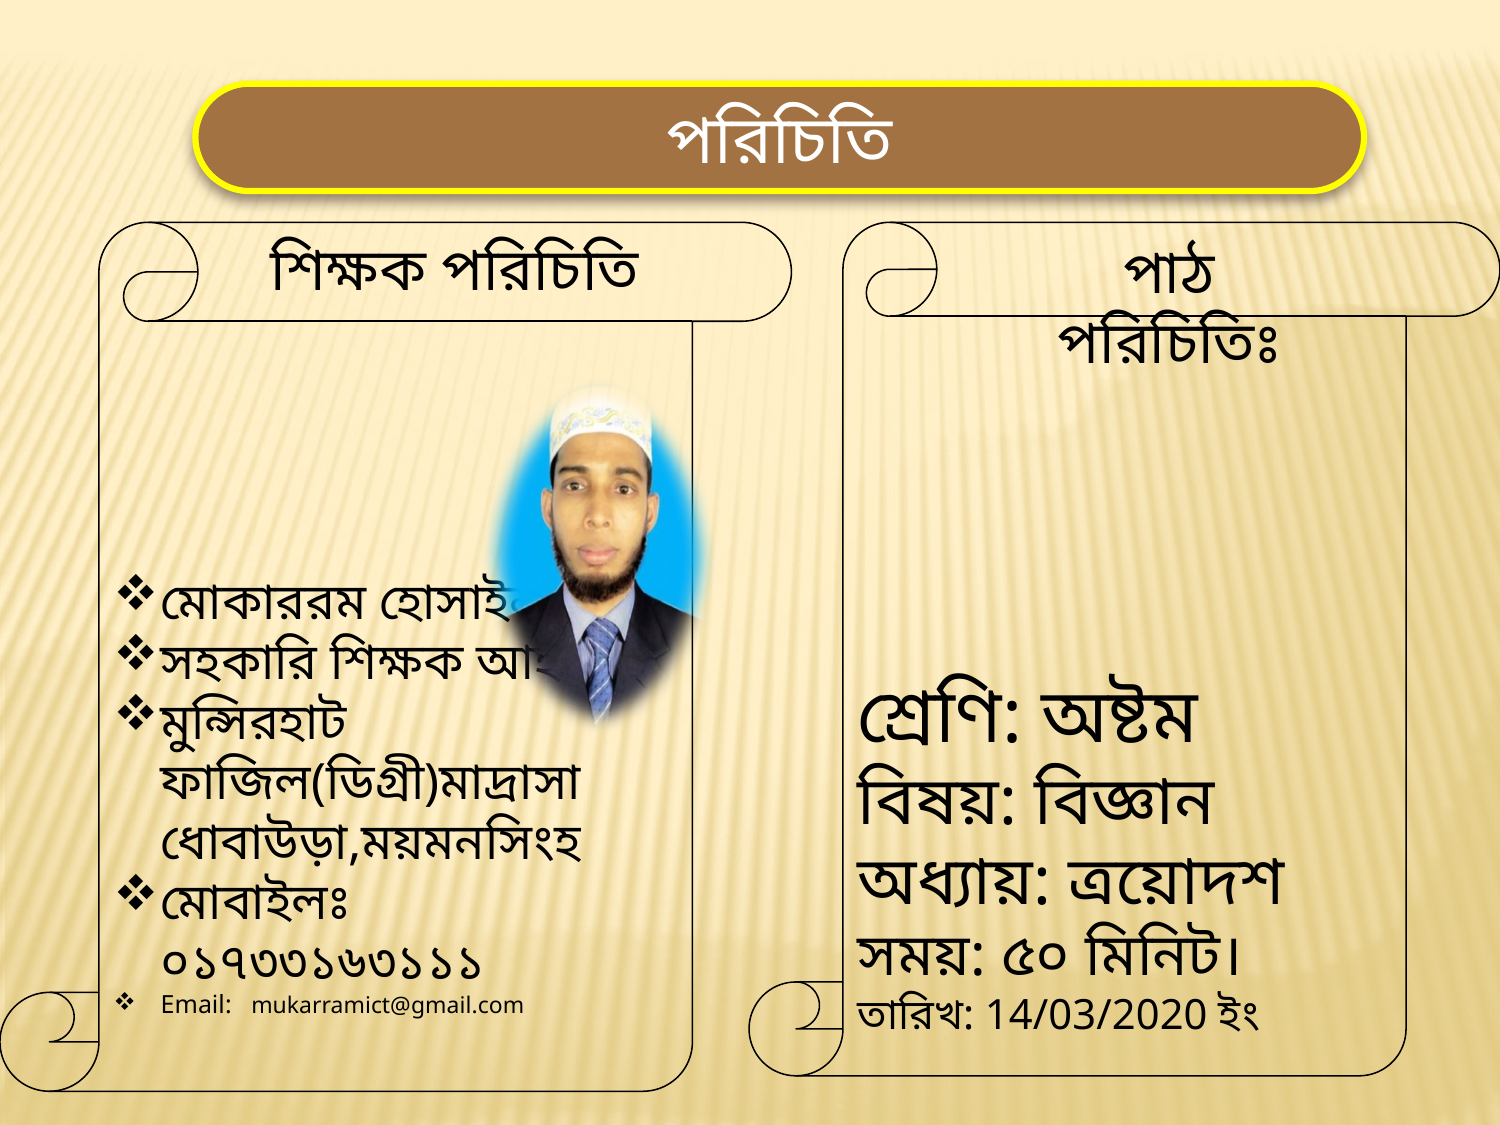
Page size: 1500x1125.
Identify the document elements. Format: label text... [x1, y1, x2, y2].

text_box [0, 222, 746, 1092]
text_box পরিচিতি [192, 80, 1368, 195]
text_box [748, 222, 1500, 1077]
